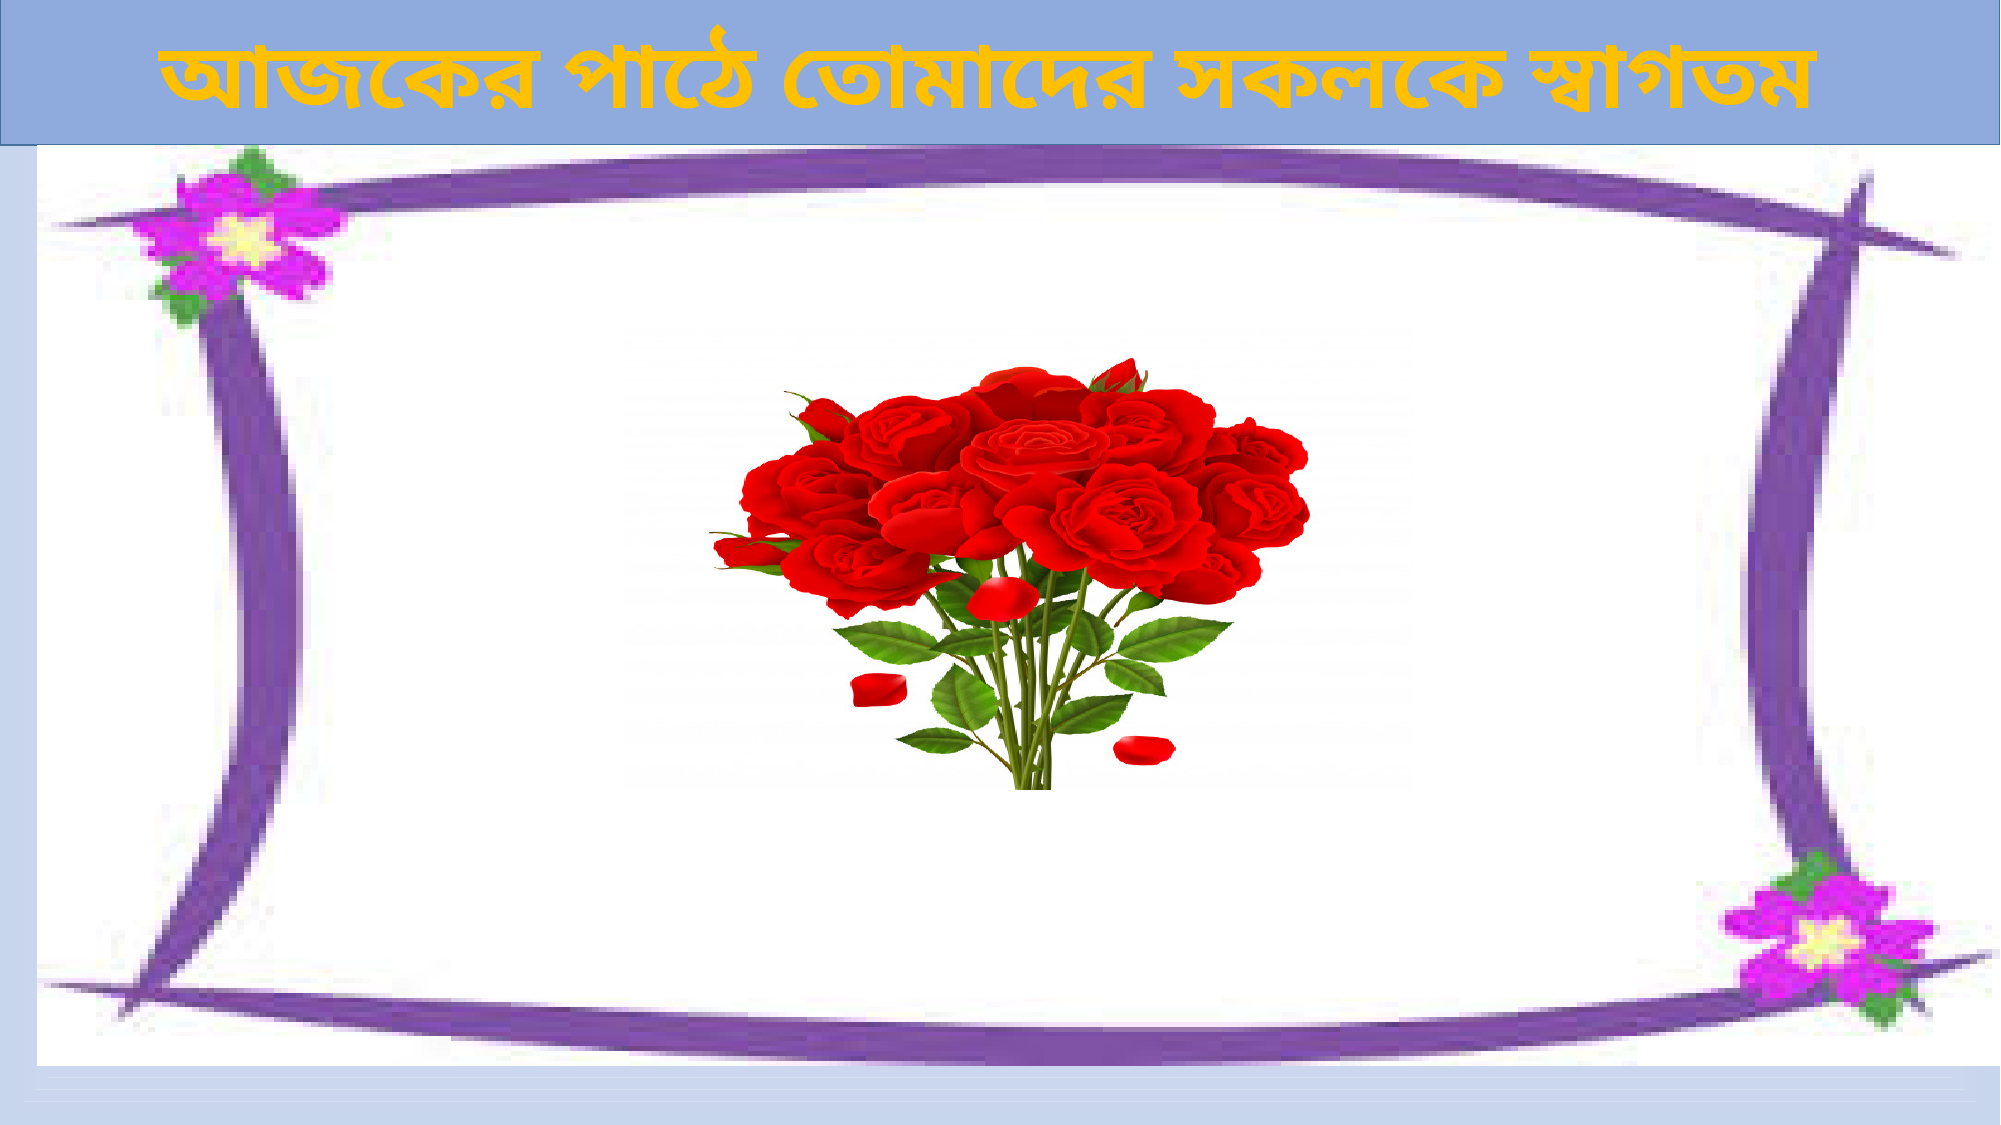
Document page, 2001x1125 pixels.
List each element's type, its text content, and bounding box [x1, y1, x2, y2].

text_box আজকের পাঠে তোমাদের সকলকে স্বাগতম [0, 0, 2000, 146]
picture [37, 145, 2000, 1066]
